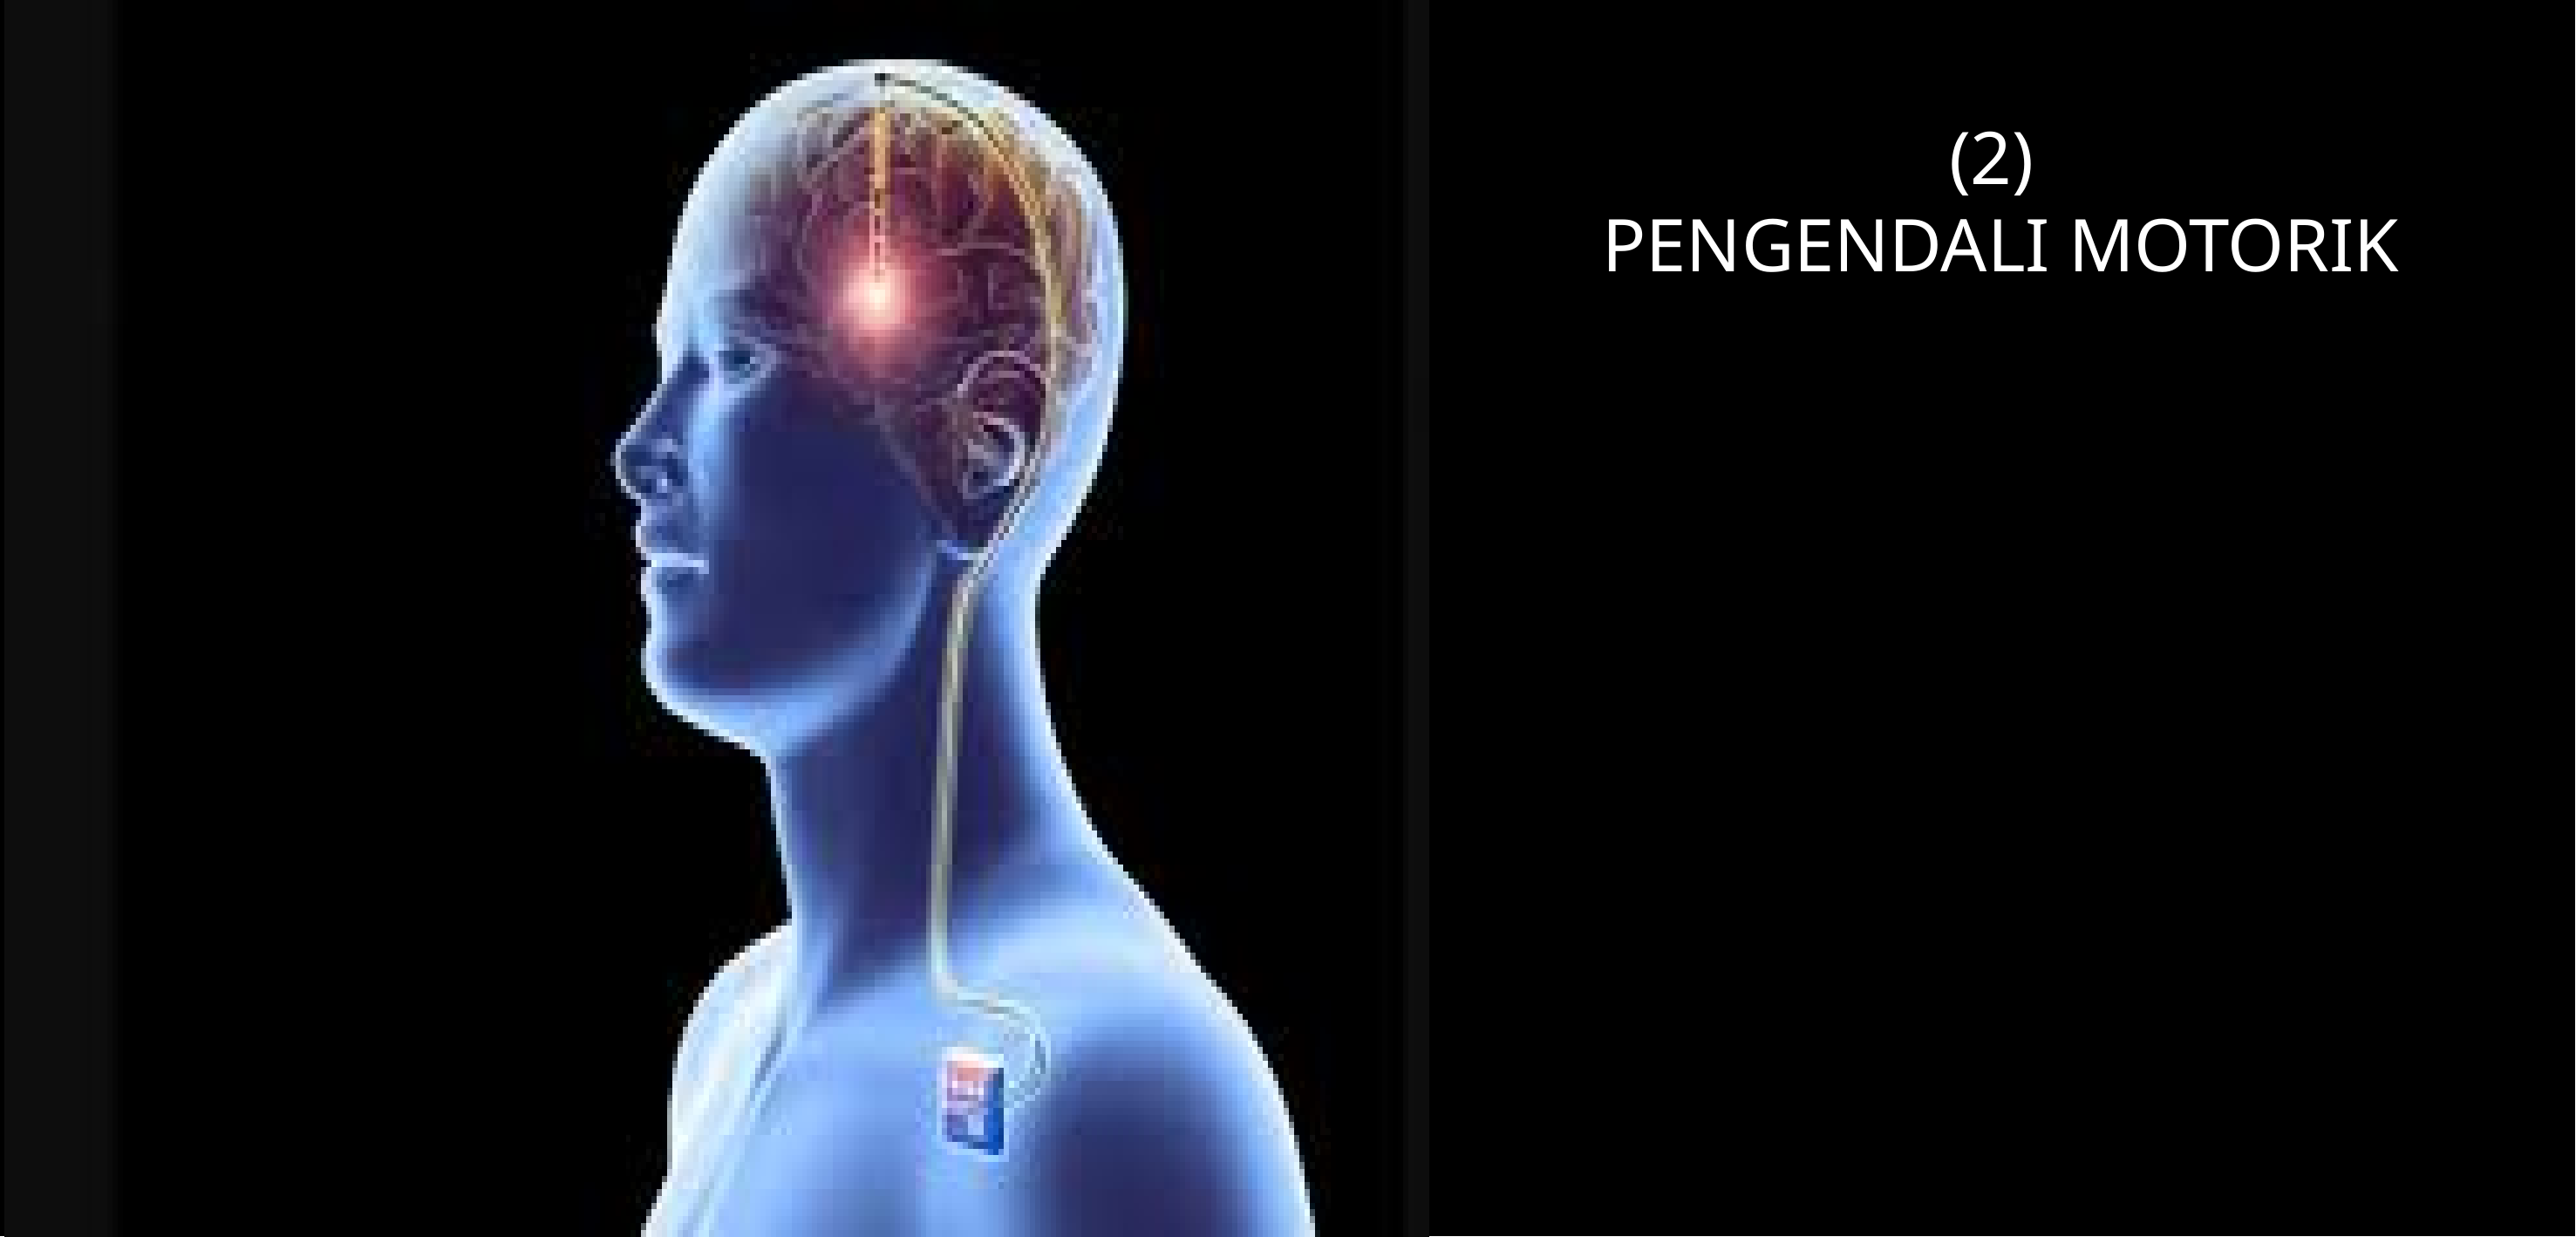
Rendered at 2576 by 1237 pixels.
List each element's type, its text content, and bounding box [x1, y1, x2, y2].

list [4, 0, 1430, 1237]
title (2) PENGENDALI MOTORIK [1555, 96, 2447, 303]
